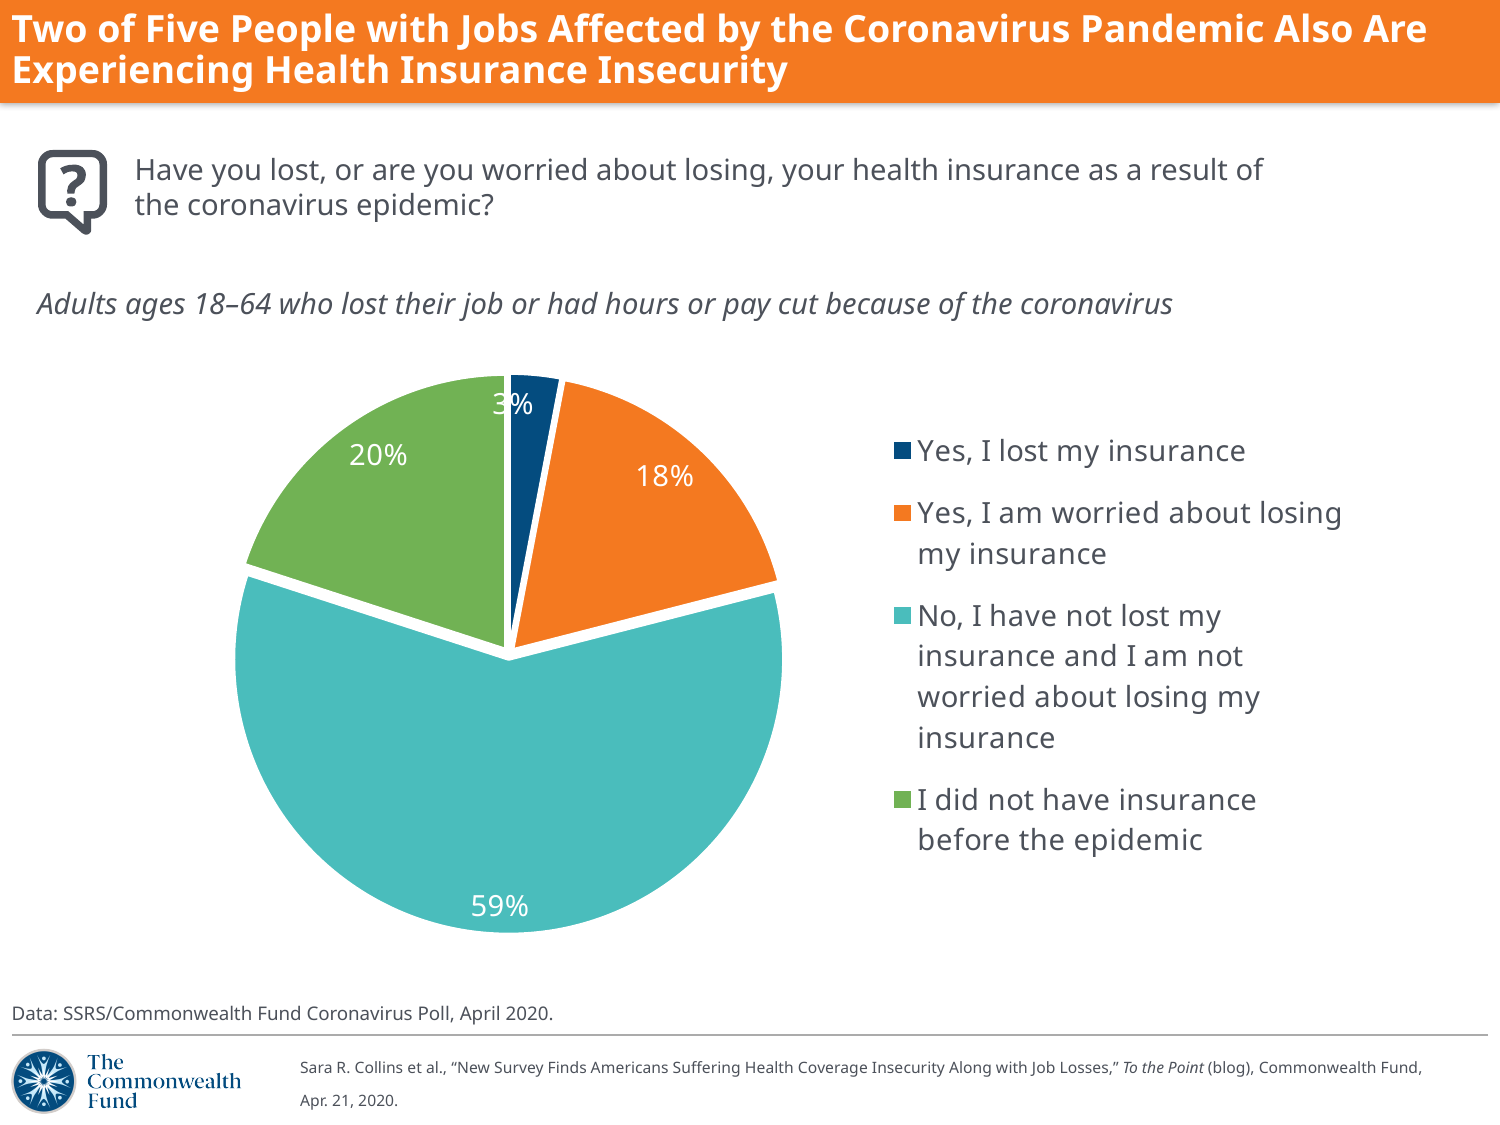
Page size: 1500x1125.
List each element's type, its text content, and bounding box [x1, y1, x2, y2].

text_box Have you lost, or are you worried about losing, your health insurance as a result of the coronavirus epidemic? [29, 131, 1290, 241]
picture [5, 1040, 248, 1118]
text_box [37, 149, 108, 235]
list Data: SSRS/Commonwealth Fund Coronavirus Poll, April 2020. [11, 953, 1489, 1025]
chart [11, 277, 1489, 947]
text_box Two of Five People with Jobs Affected by the Coronavirus Pandemic Also Are Experiencing Health Insurance Insecurity [11, 0, 1488, 103]
